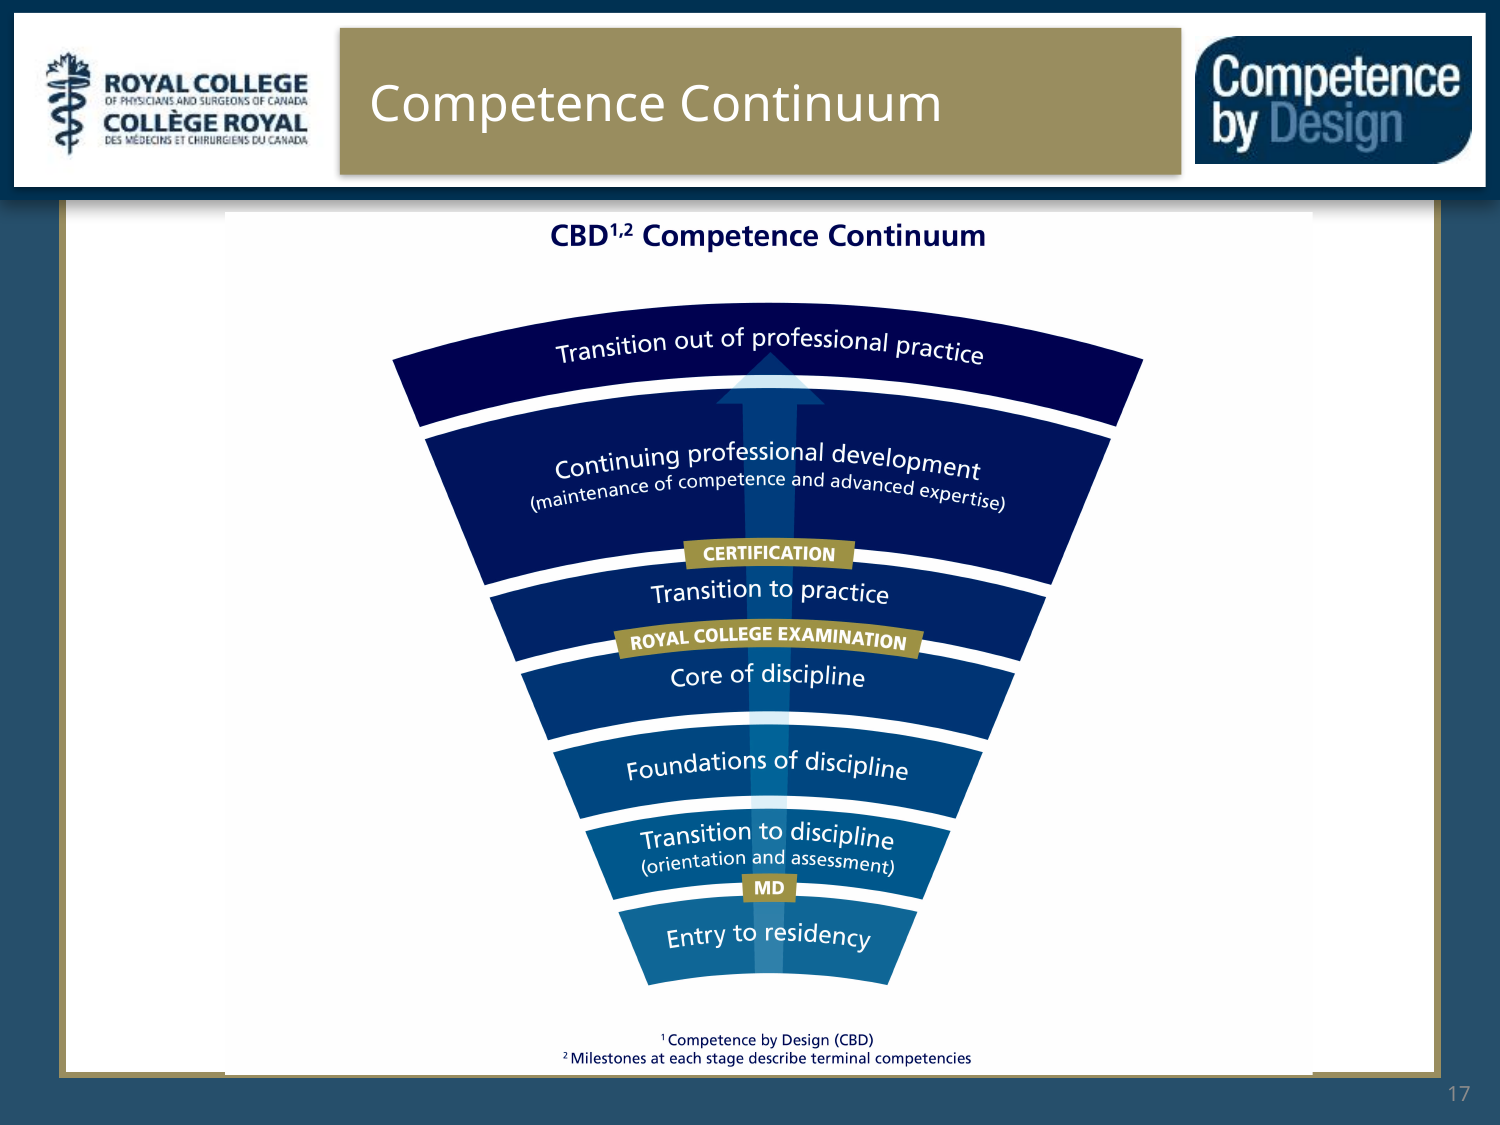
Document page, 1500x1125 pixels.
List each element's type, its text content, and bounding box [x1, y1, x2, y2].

picture [224, 211, 1313, 1076]
title Competence Continuum [355, 32, 1168, 171]
picture [23, 22, 331, 182]
picture [1195, 36, 1473, 165]
slide_number 17 [973, 1064, 1486, 1125]
